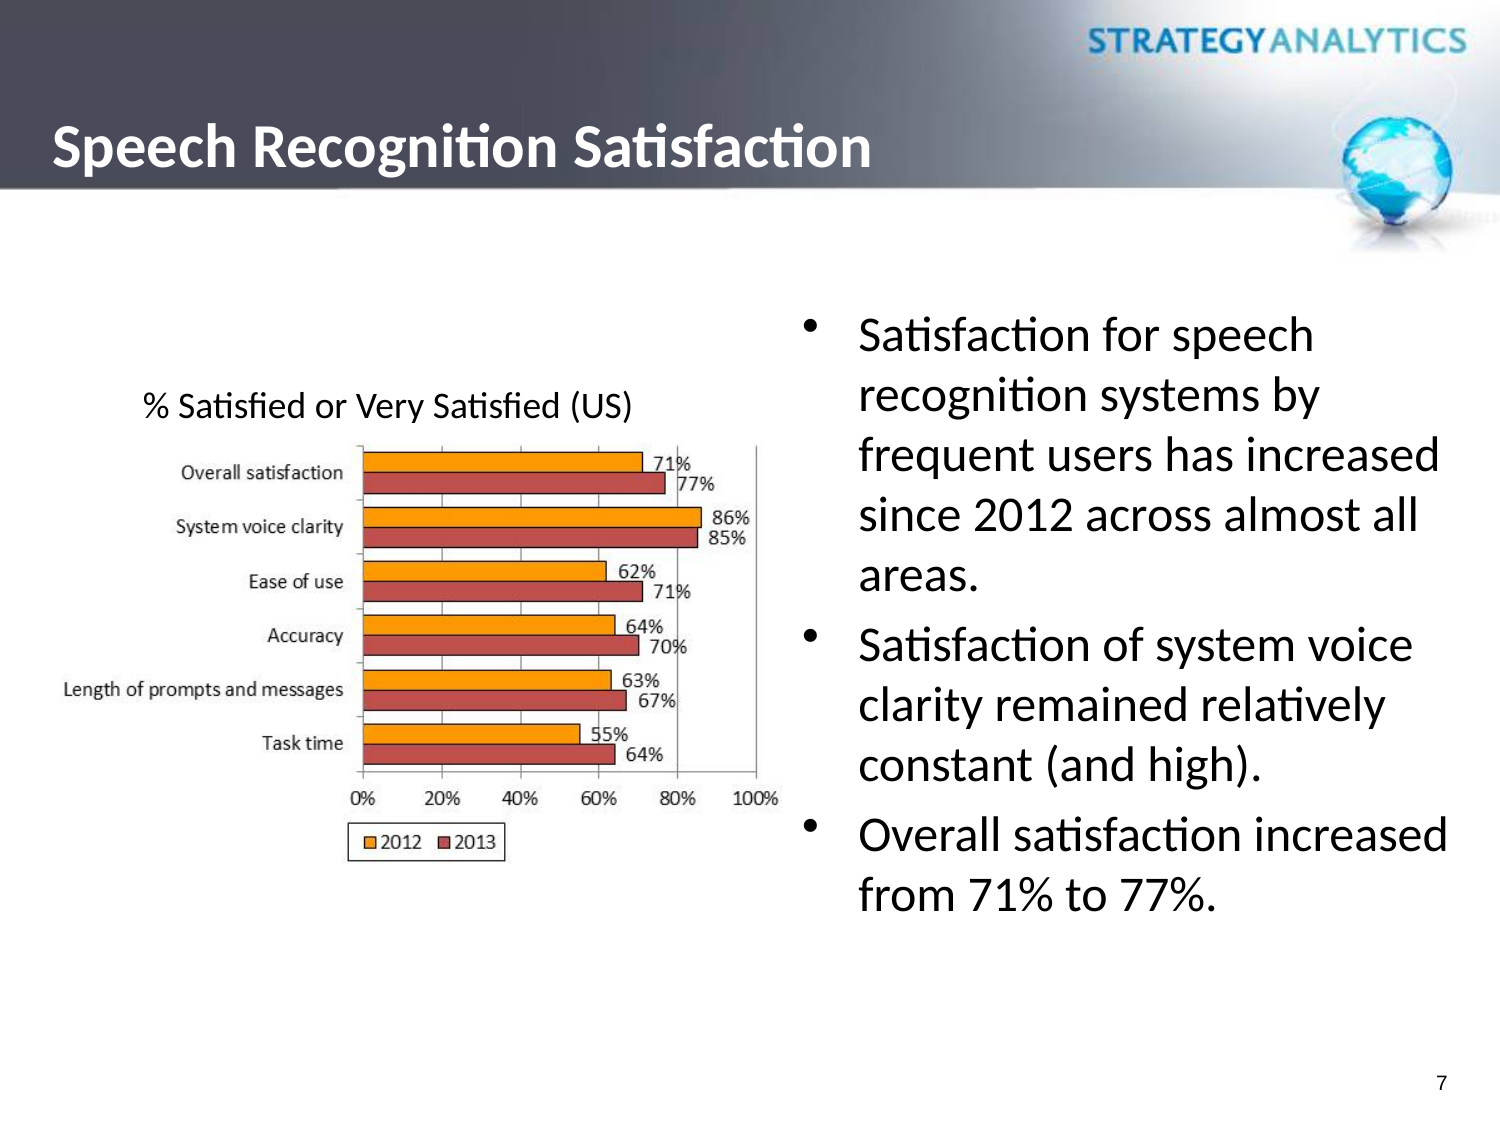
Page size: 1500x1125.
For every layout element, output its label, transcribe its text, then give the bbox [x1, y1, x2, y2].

title Speech Recognition Satisfaction [37, 0, 1325, 188]
text_box Satisfaction for speech recognition systems by frequent users has increased since 2012 across almost all areas. Satisfaction of system voice clarity remained relatively constant (and high). Overall satisfaction increased from 71% to 77%. [787, 294, 1476, 965]
slide_number 7 [1112, 1062, 1463, 1125]
text_box % Satisfied or Very Satisfied (US) [128, 373, 724, 422]
picture [0, 0, 1500, 1125]
